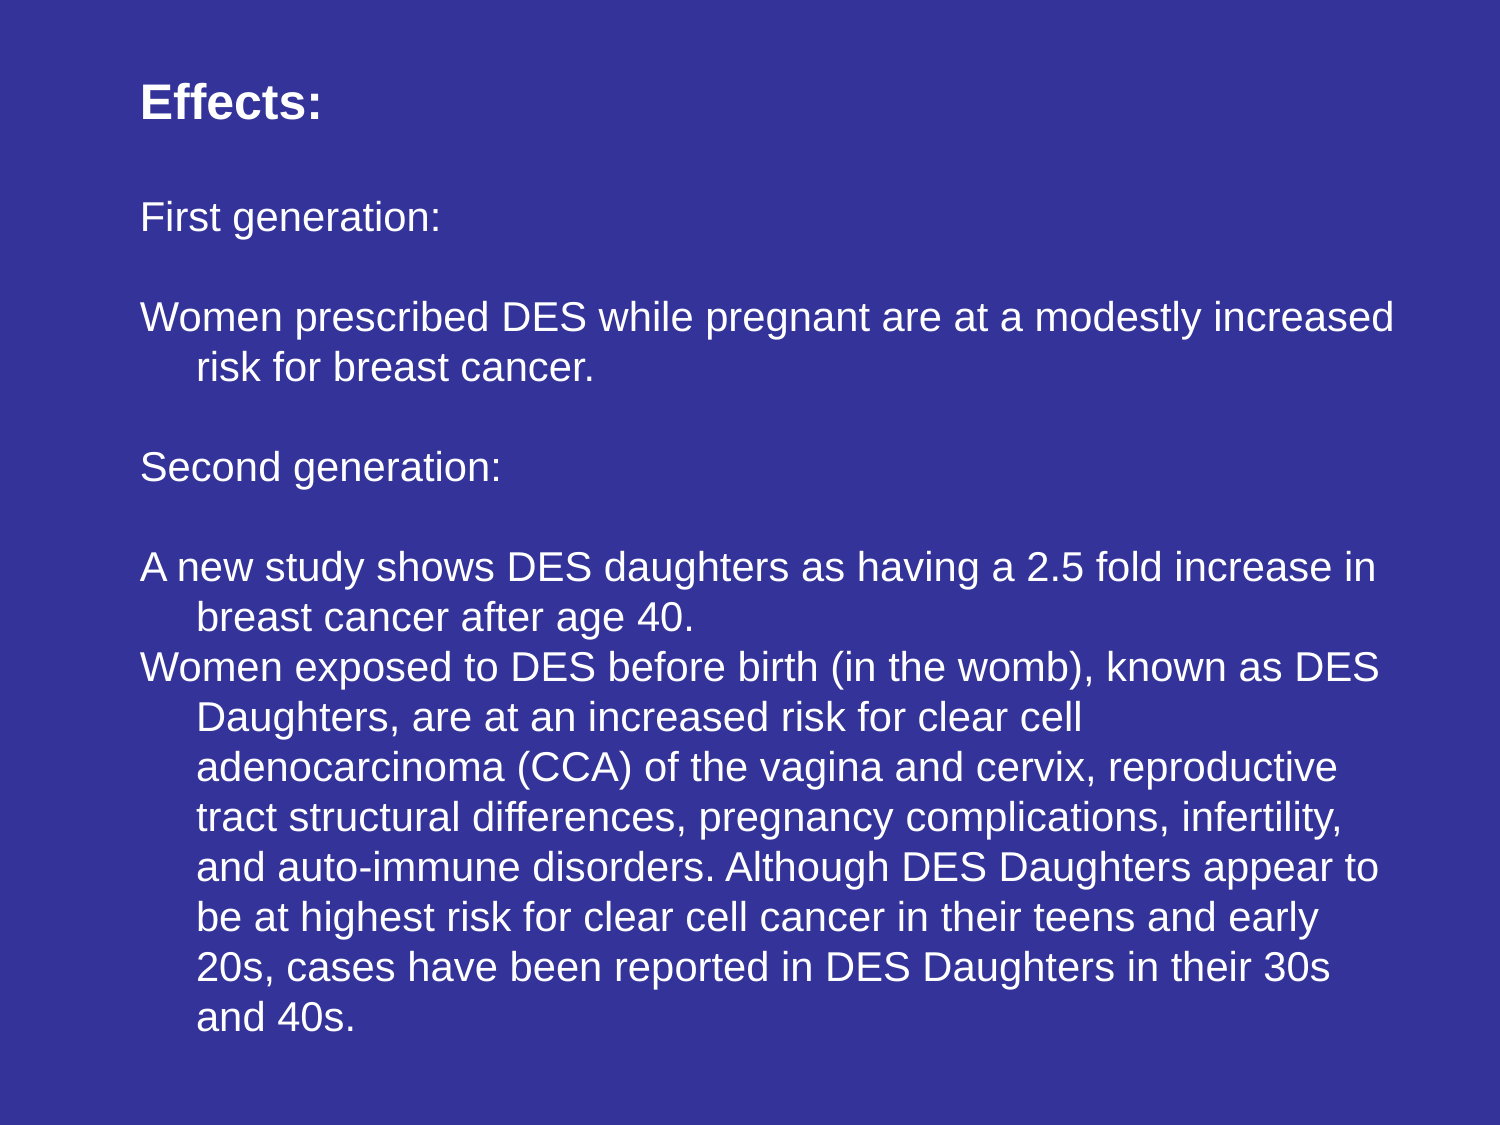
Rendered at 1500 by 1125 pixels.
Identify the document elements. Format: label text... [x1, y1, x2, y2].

text_box Effects: First generation: Women prescribed DES while pregnant are at a modestly increased risk for breast cancer. Second generation: A new study shows DES daughters as having a 2.5 fold increase in breast cancer after age 40. Women exposed to DES before birth (in the womb), known as DES Daughters, are at an increased risk for clear cell adenocarcinoma (CCA) of the vagina and cervix, reproductive tract structural differences, pregnancy complications, infertility, and auto-immune disorders. Although DES Daughters appear to be at highest risk for clear cell cancer in their teens and early 20s, cases have been reported in DES Daughters in their 30s and 40s. [124, 62, 1414, 1098]
